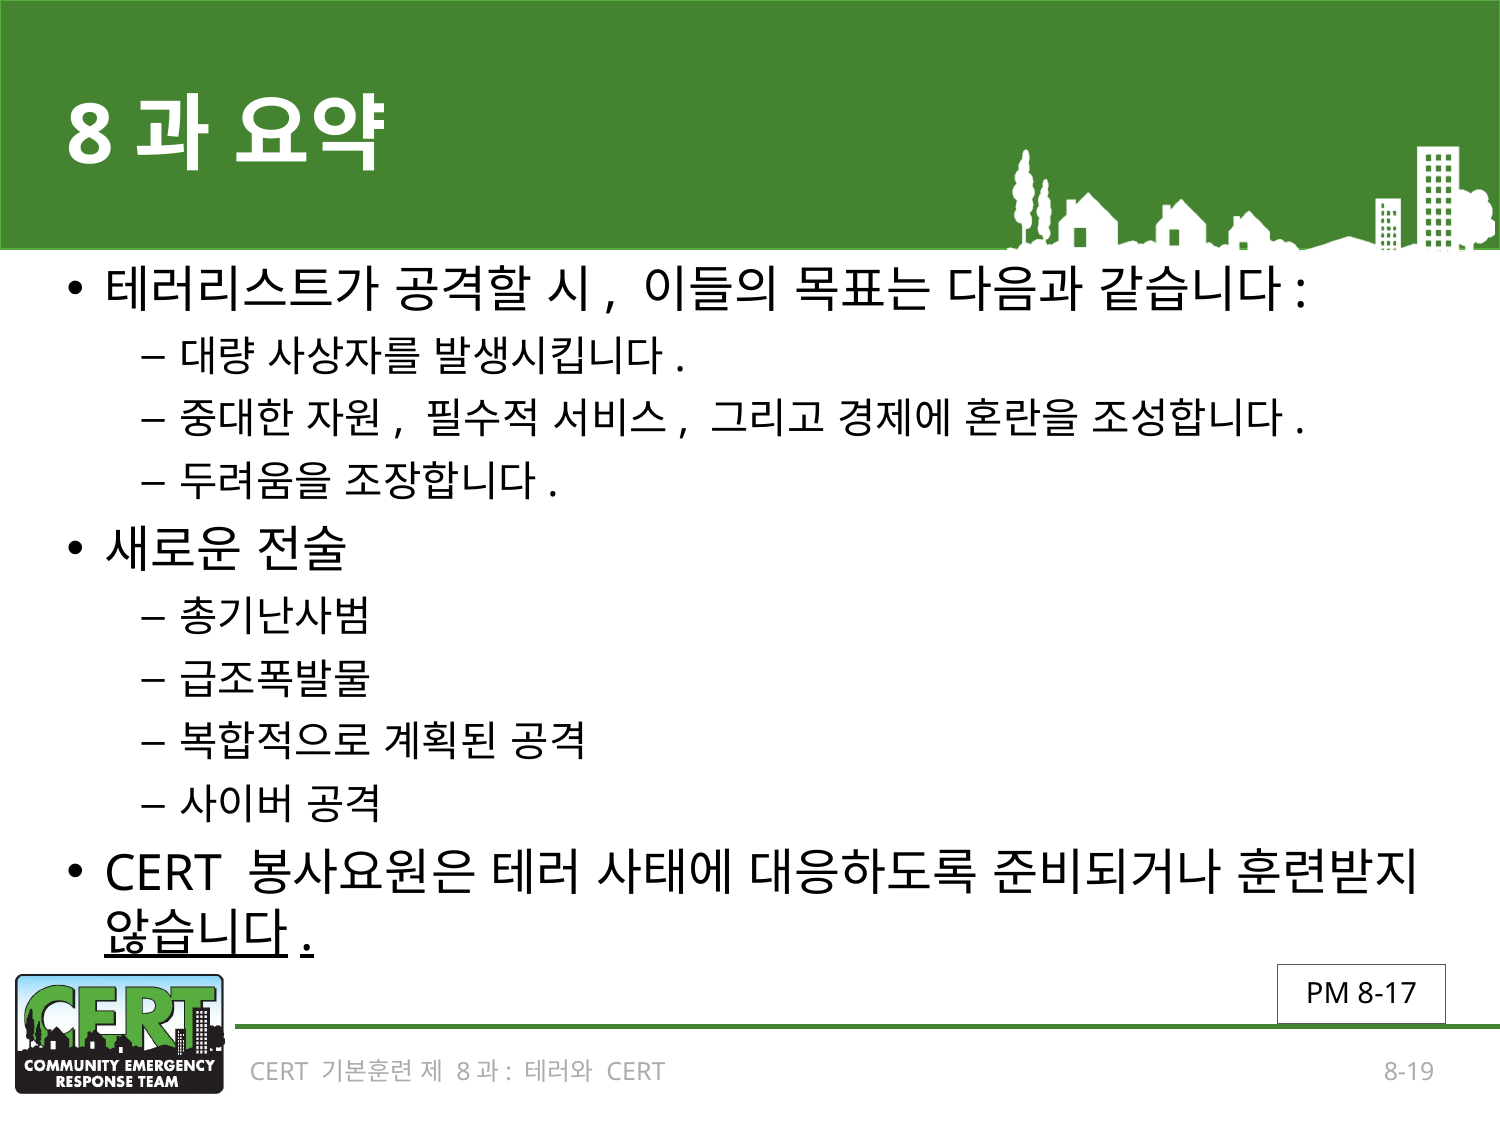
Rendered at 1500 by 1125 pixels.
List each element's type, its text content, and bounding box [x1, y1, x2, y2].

list 8-19 [1153, 1047, 1450, 1098]
title 8과 요약 [51, 52, 1005, 220]
picture [1004, 139, 1500, 252]
list CERT 기본훈련 제 8과: 테러와 CERT [234, 1047, 963, 1098]
picture [14, 973, 225, 1094]
list 테러리스트가 공격할 시, 이들의 목표는 다음과 같습니다: 대량 사상자를 발생시킵니다. 중대한 자원, 필수적 서비스, 그리고 경제에 혼란을 조성합니다. 두려움을 조장합니다. 새로운 전술 총기난사범 급조폭발물 복합적으로 계획된 공격 사이버 공격 CERT 봉사요원은 테러 사태에 대응하도록 준비되거나 훈련받지 않습니다. [51, 249, 1449, 1034]
list PM 8-17 [1277, 964, 1446, 1024]
